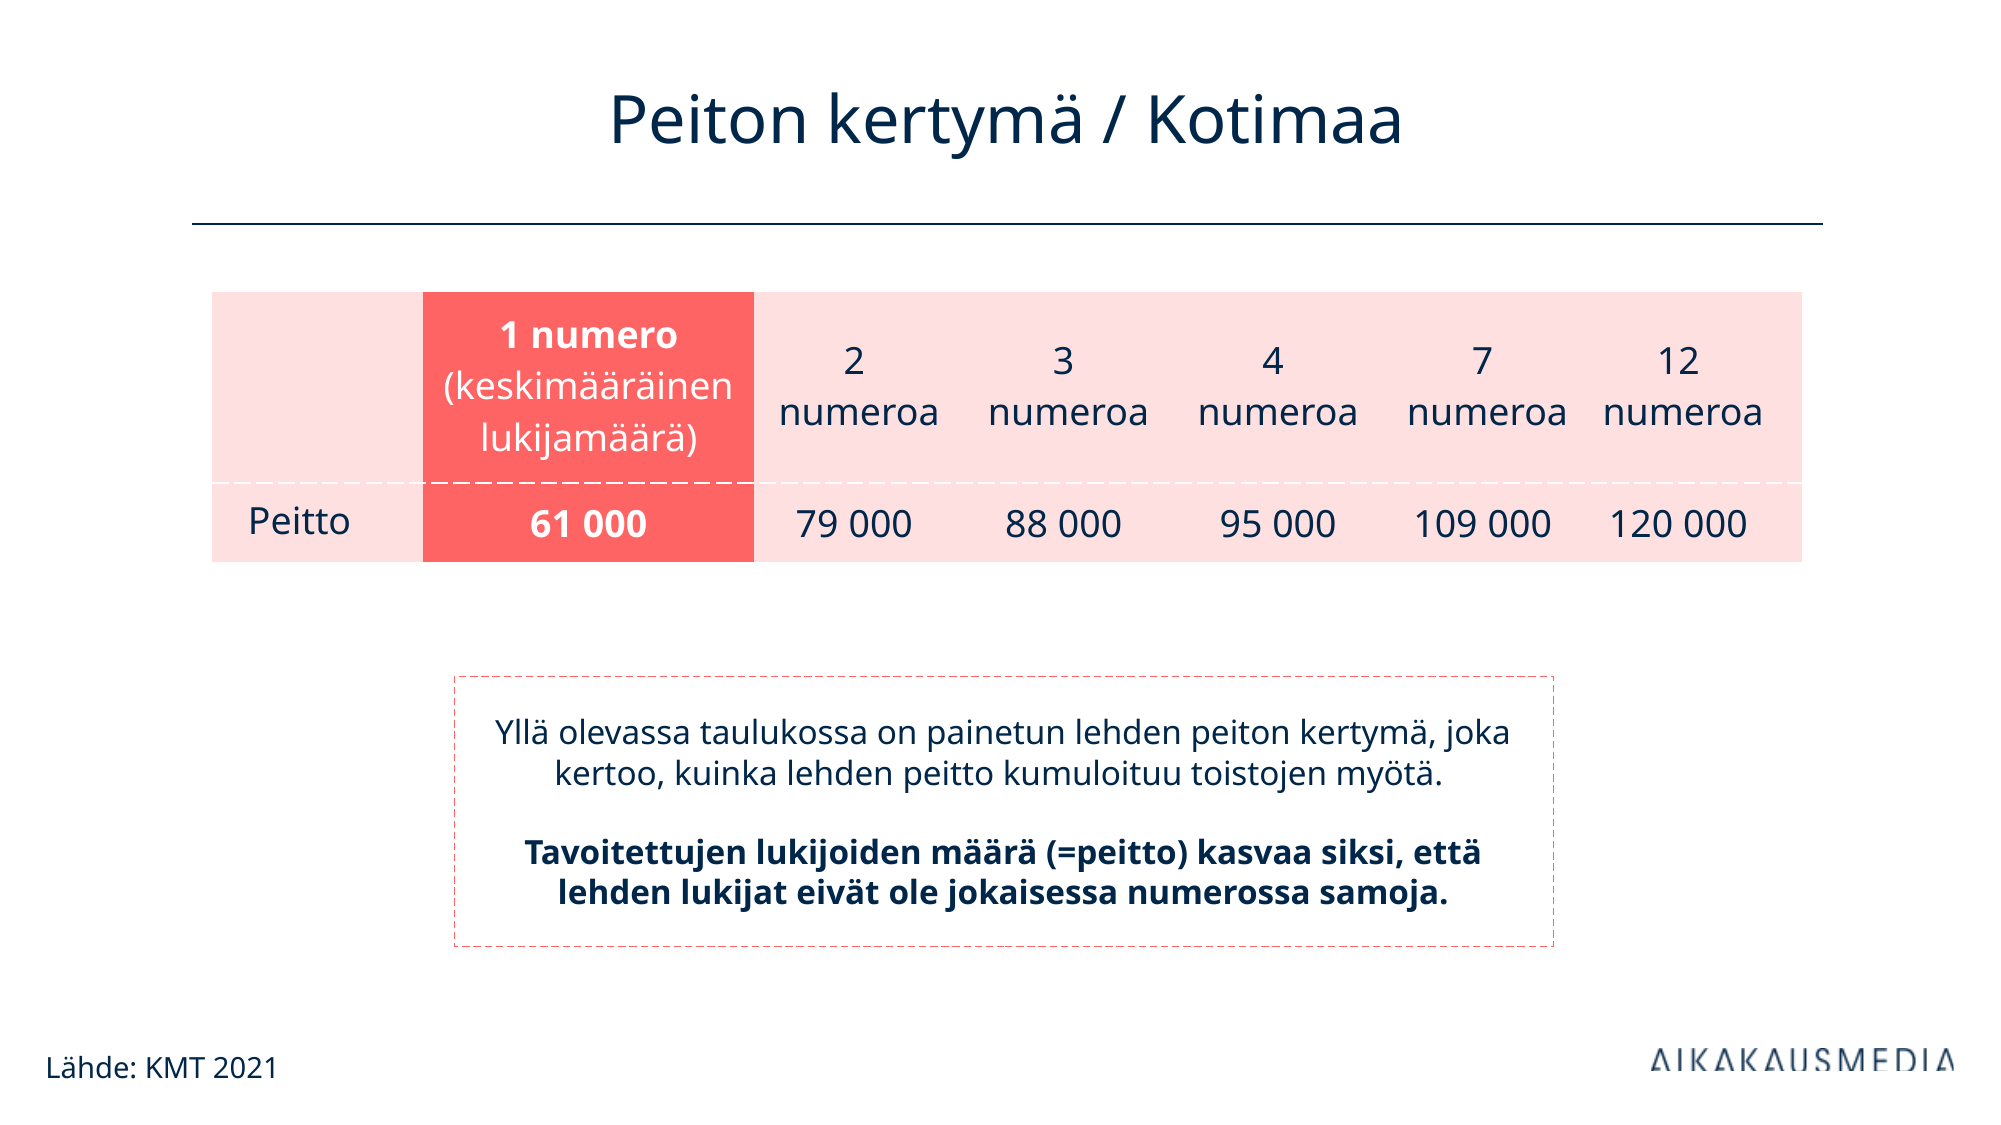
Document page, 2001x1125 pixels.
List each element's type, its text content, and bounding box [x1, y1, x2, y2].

table_header [212, 292, 423, 483]
text_box Yllä olevassa taulukossa on painetun lehden peiton kertymä, joka kertoo, kuinka lehden peitto kumuloituu toistojen myötä. Tavoitettujen lukijoiden määrä (=peitto) kasvaa siksi, että lehden lukijat eivät ole jokaisessa numerossa samoja. [454, 676, 1554, 947]
table_header 4 numeroa [1173, 292, 1383, 483]
table_cell 61 000 [423, 483, 754, 562]
table_header 3 numeroa [964, 292, 1173, 483]
table_cell 109 000 [1383, 483, 1592, 562]
title Peiton kertymä / Kotimaa [191, 20, 1823, 225]
table_cell 88 000 [964, 483, 1173, 562]
table_cell 120 000 [1592, 483, 1802, 562]
table_cell Peitto [212, 483, 423, 562]
table_header 7 numeroa [1383, 292, 1592, 483]
text_box Lähde: KMT 2021 [30, 1035, 354, 1090]
table_header 12 numeroa [1592, 292, 1802, 483]
table_header 1 numero (keskimääräinen lukijamäärä) [423, 292, 754, 483]
table_cell 79 000 [754, 483, 964, 562]
table_header 2 numeroa [754, 292, 964, 483]
table_cell 95 000 [1173, 483, 1383, 562]
